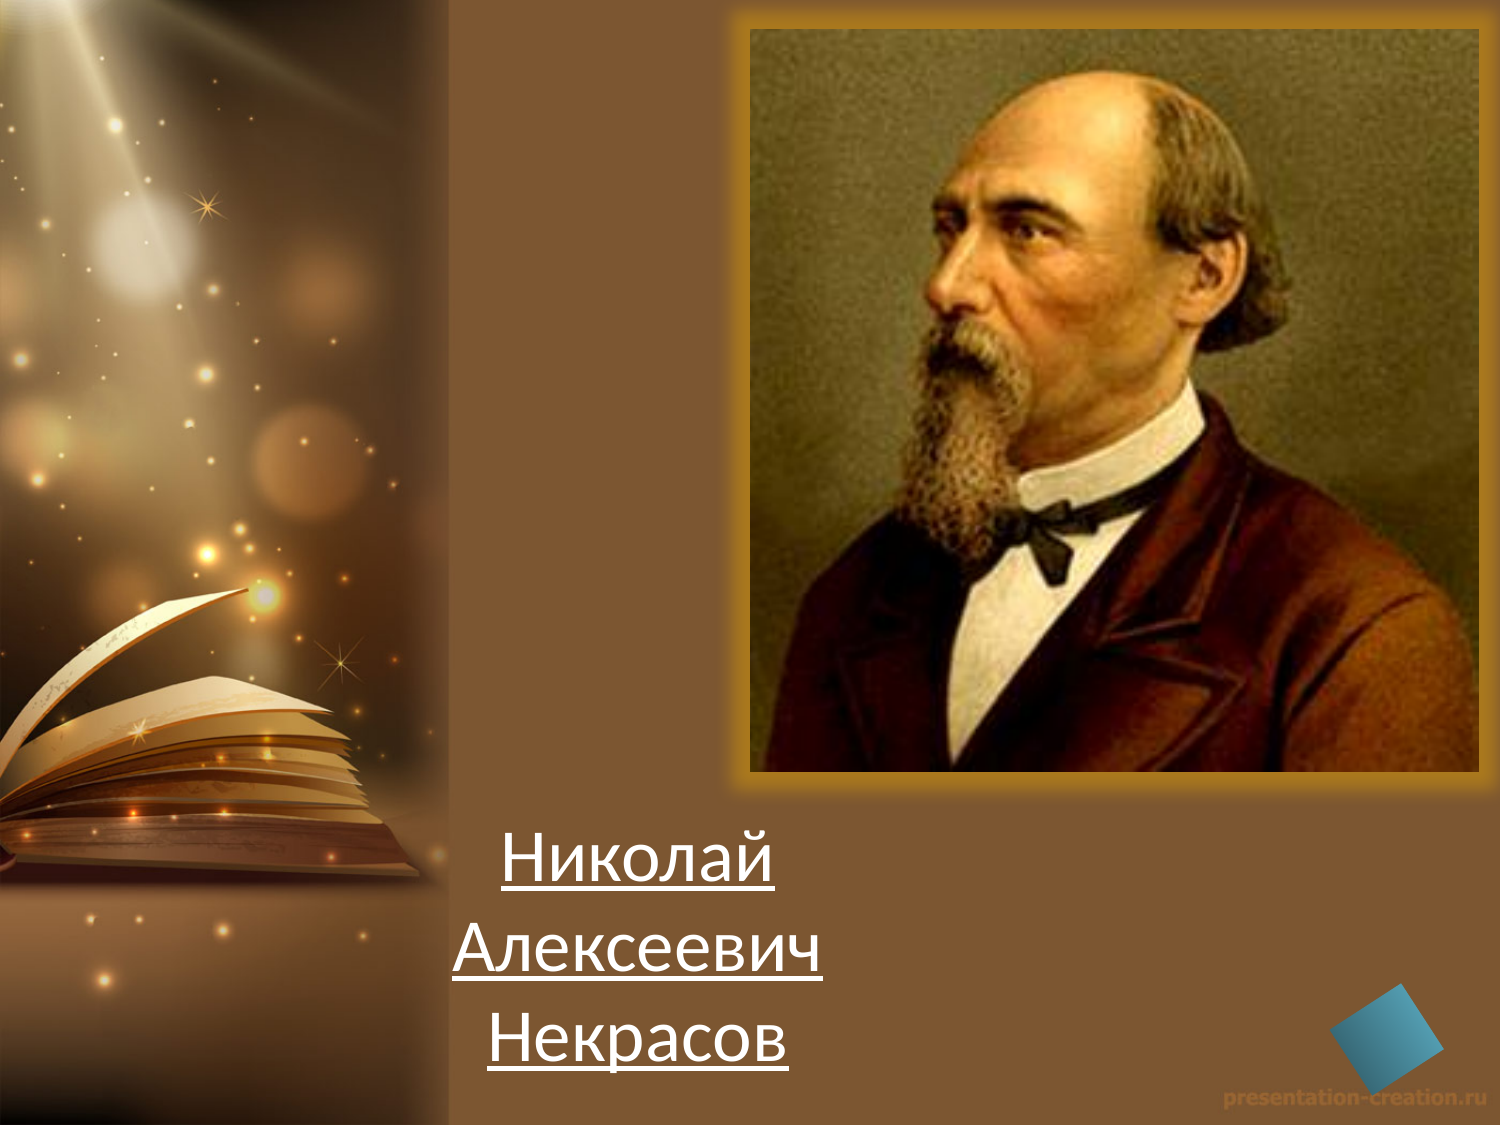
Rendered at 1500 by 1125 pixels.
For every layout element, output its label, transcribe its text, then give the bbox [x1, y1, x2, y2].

picture [749, 28, 1480, 773]
picture [0, 0, 1500, 1125]
text_box Николай Алексеевич Некрасов [431, 798, 845, 1084]
text_box [1329, 983, 1444, 1096]
